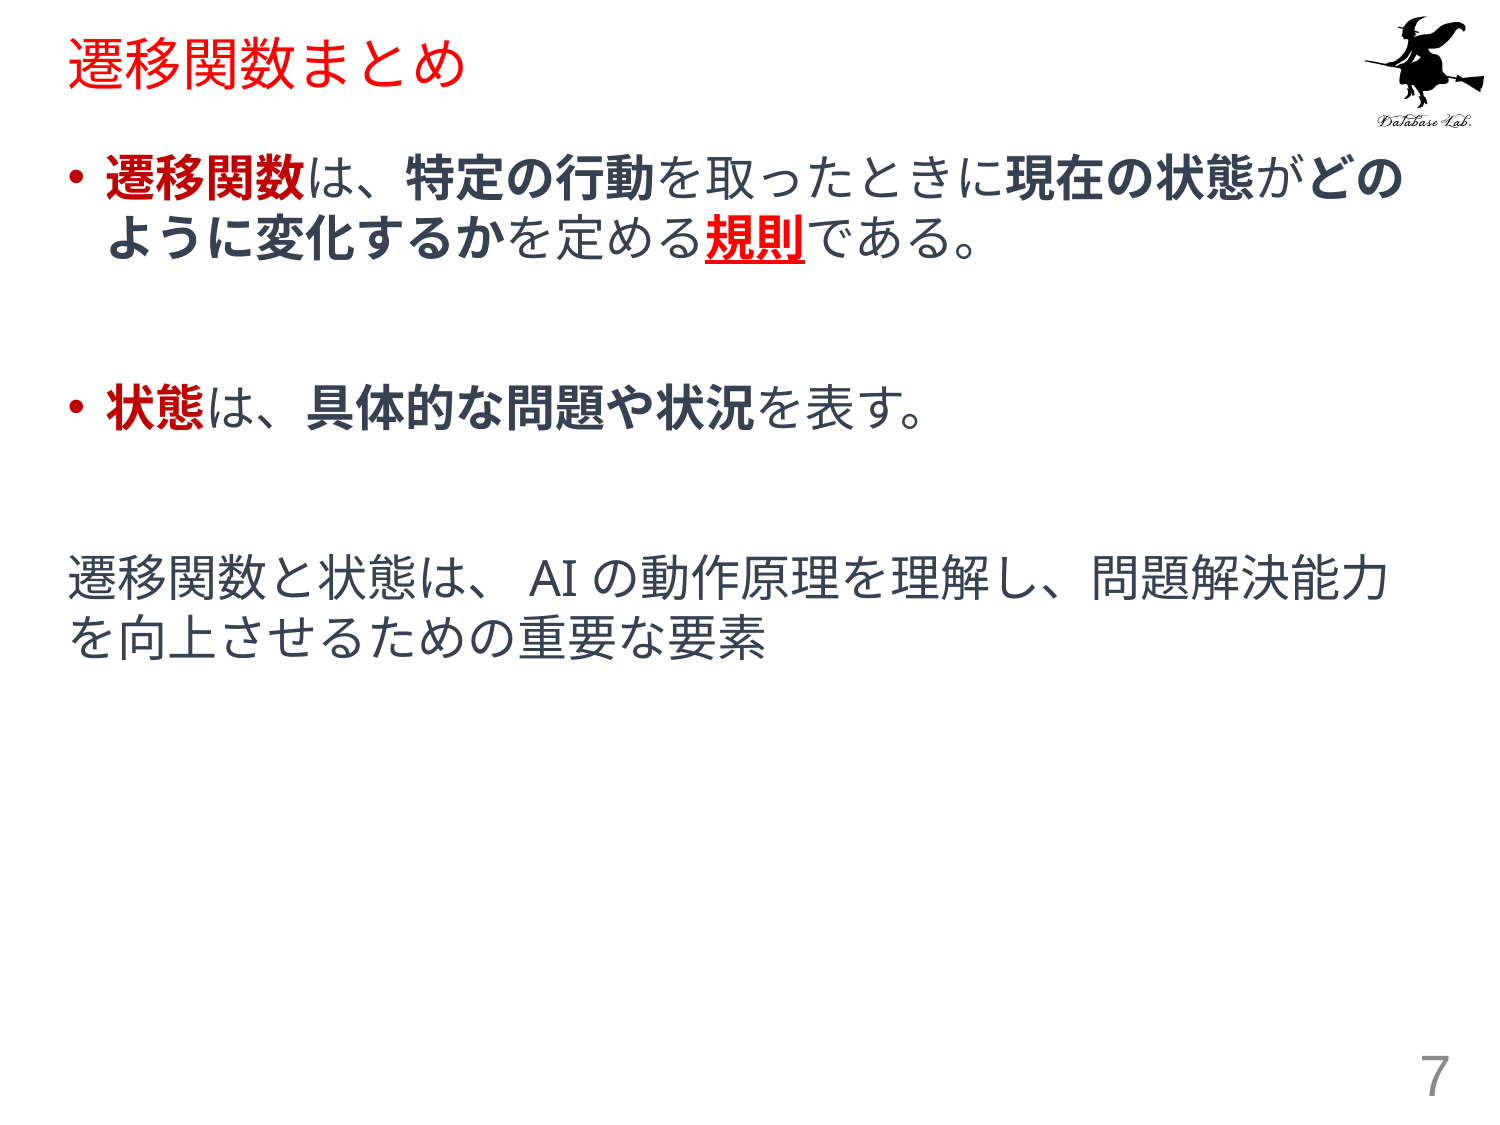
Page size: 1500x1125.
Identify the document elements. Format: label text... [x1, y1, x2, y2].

picture [1362, 14, 1486, 130]
slide_number 7 [1129, 1042, 1467, 1103]
title 遷移関数まとめ [52, 28, 1441, 106]
list 遷移関数は、特定の行動を取ったときに現在の状態がどのように変化するかを定める規則である。 状態は、具体的な問題や状況を表す。 遷移関数と状態は、AIの動作原理を理解し、問題解決能力を向上させるための重要な要素 [52, 138, 1441, 1097]
